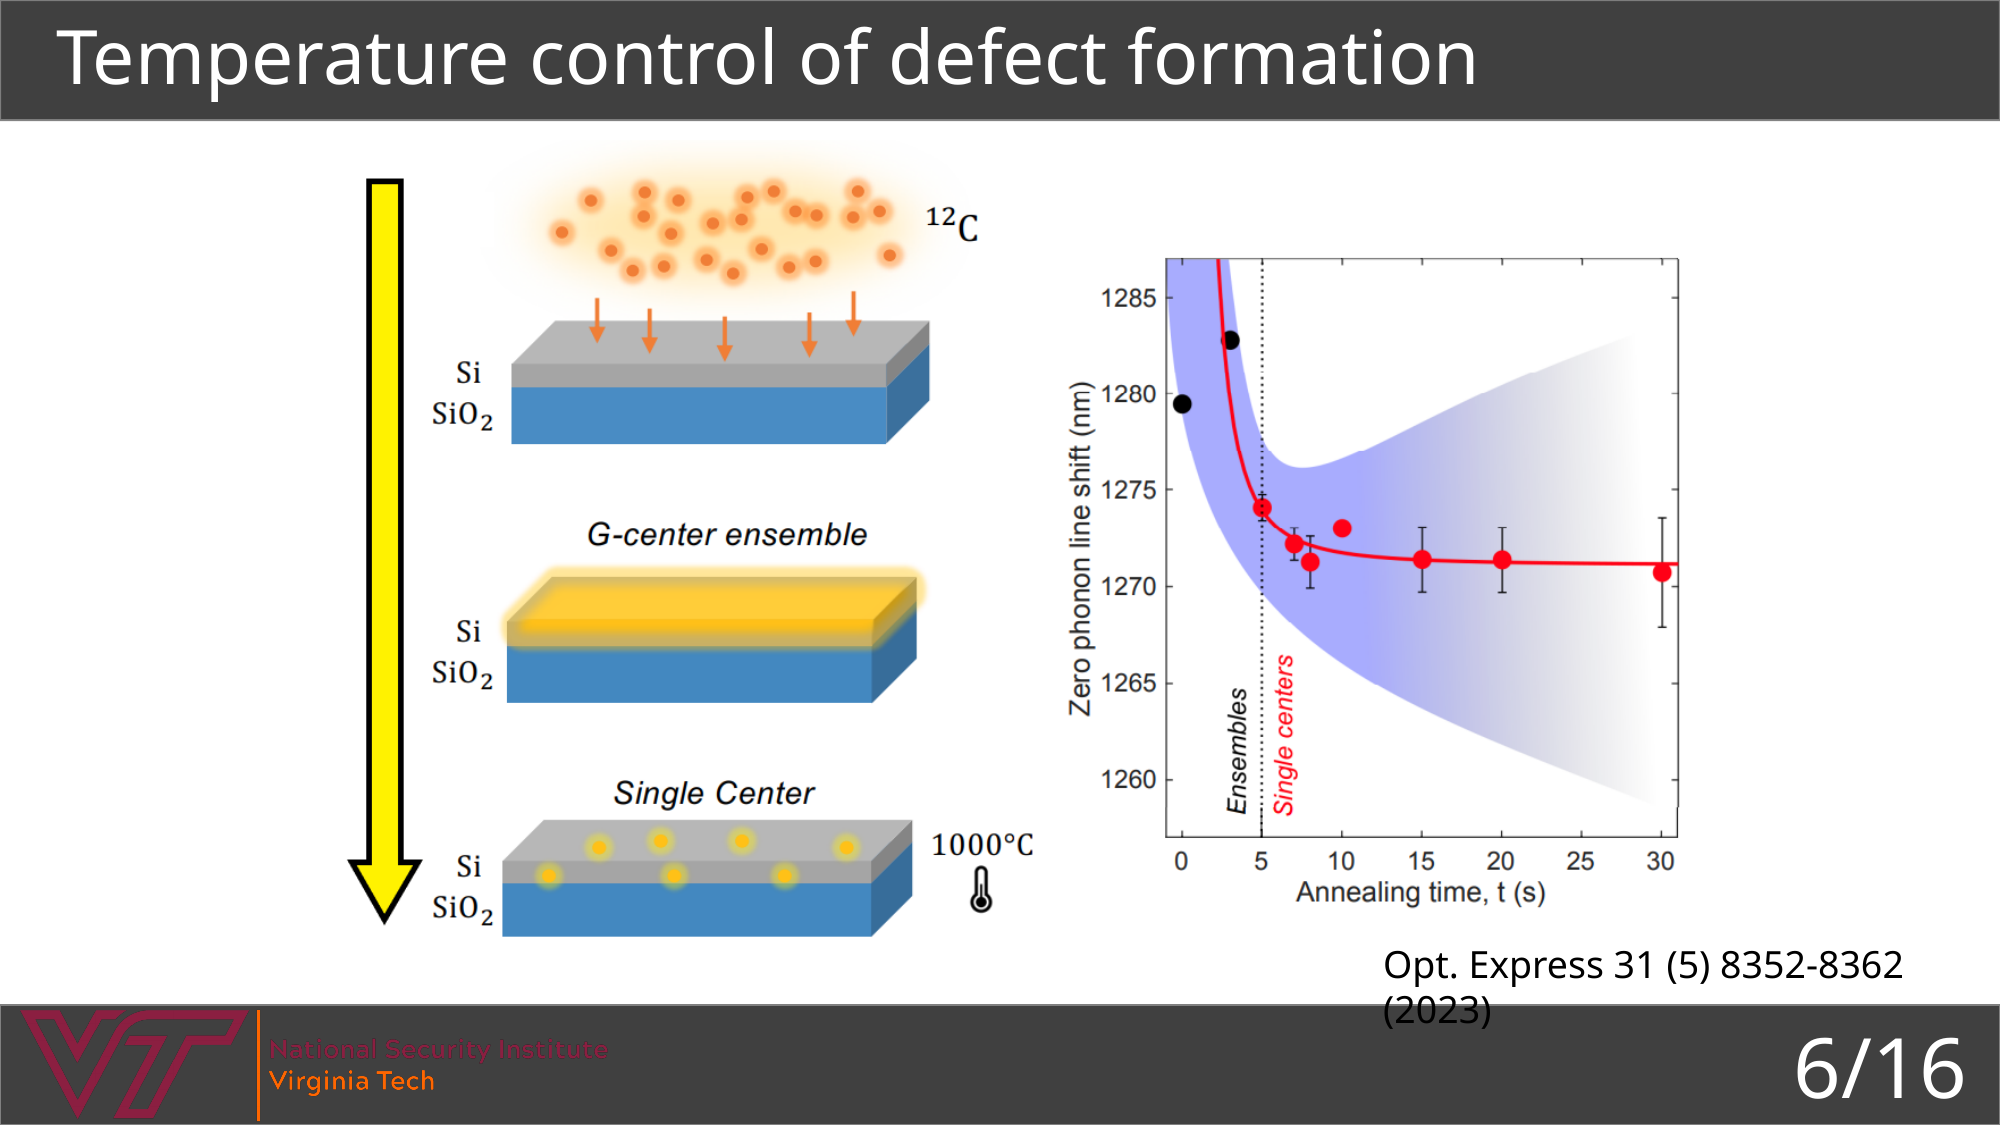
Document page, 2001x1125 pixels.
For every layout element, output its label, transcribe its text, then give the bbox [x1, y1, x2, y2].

text_box Temperature control of defect formation [41, 2, 1959, 131]
slide_number 6/16 [1753, 1039, 1983, 1095]
picture [330, 140, 1753, 964]
text_box Opt. Express 31 (5) 8352-8362 (2023) [1368, 933, 1983, 1039]
text_box [0, 0, 2000, 121]
text_box [0, 1004, 2000, 1125]
picture [17, 1007, 644, 1123]
